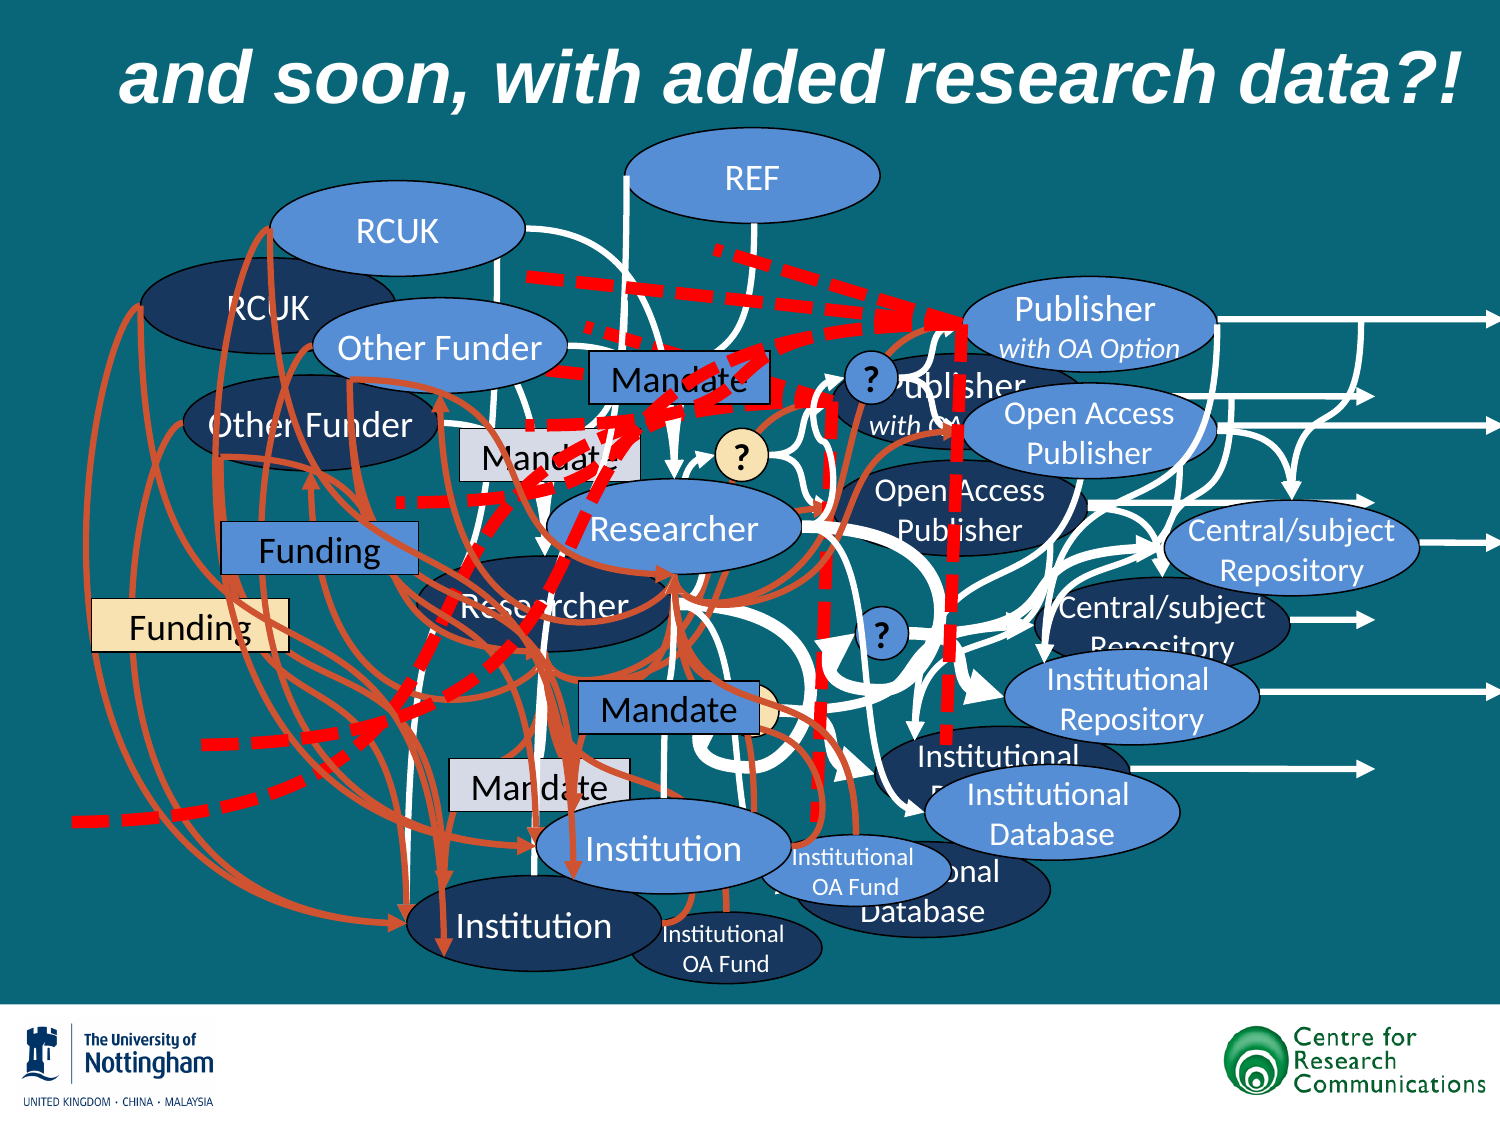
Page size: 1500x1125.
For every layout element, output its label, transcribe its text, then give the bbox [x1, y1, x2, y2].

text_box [60, 252, 1376, 984]
title and soon, with added research data?! [74, 0, 1480, 149]
picture [1222, 1024, 1490, 1096]
text_box REF [624, 149, 880, 173]
picture [17, 1017, 217, 1112]
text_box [190, 175, 1500, 907]
